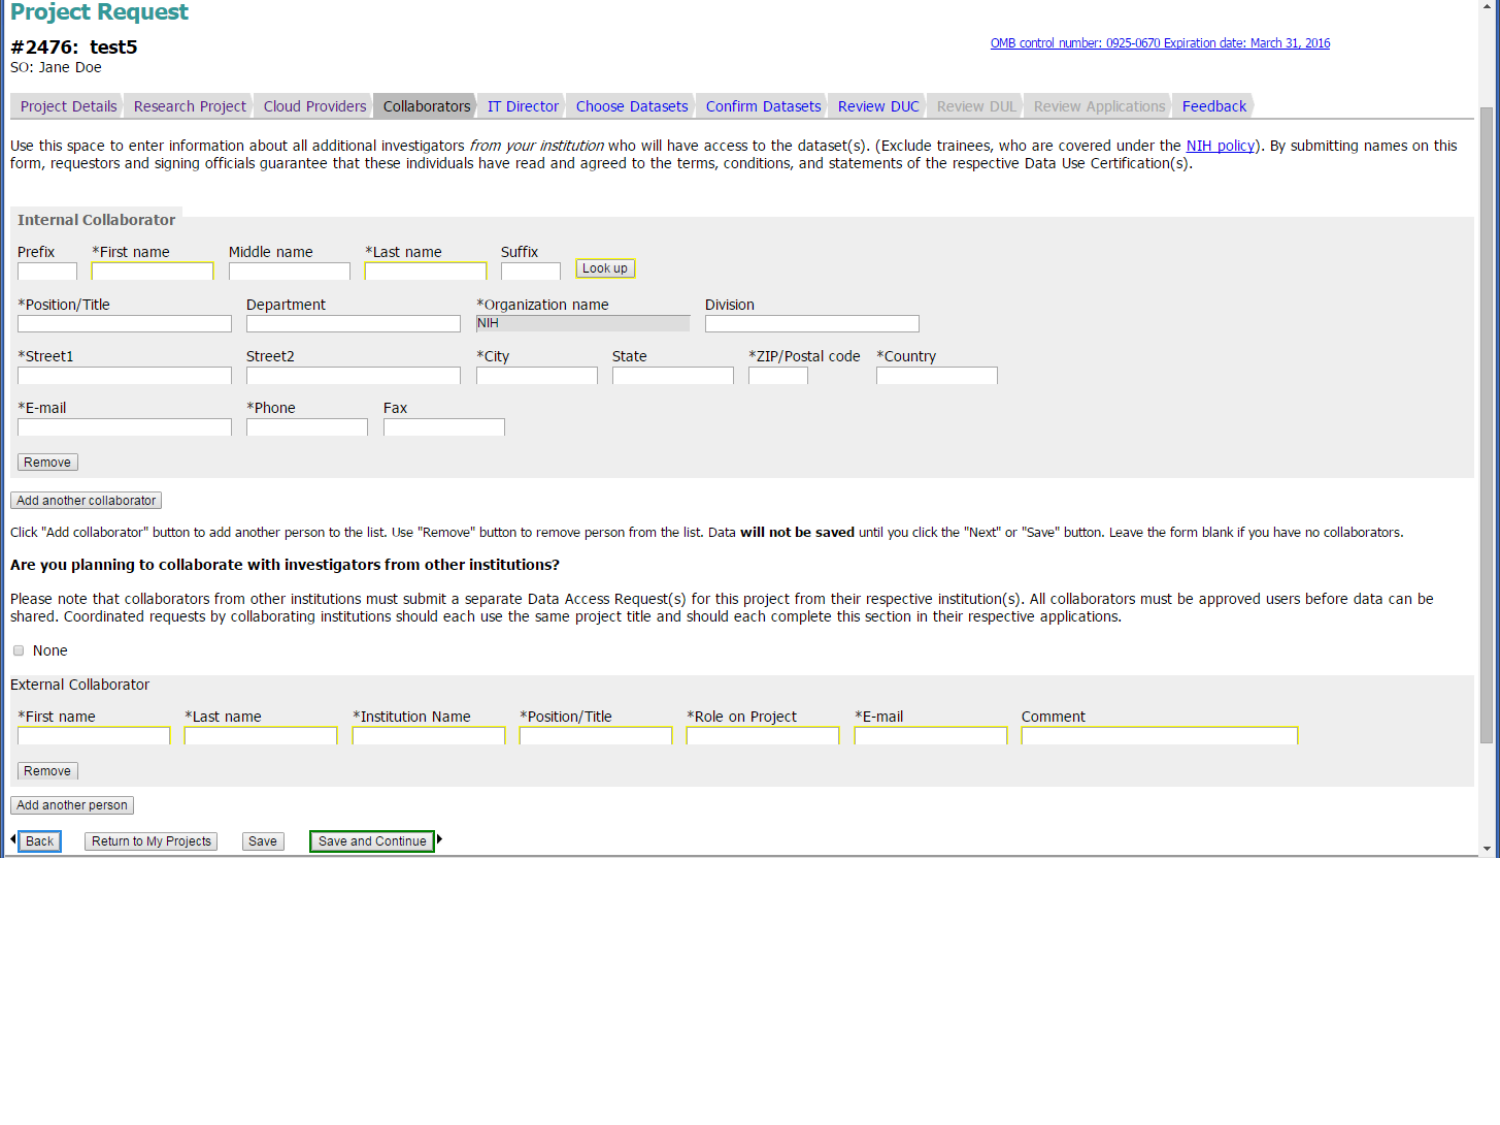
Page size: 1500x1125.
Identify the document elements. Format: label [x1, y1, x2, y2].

picture [0, 0, 1500, 858]
